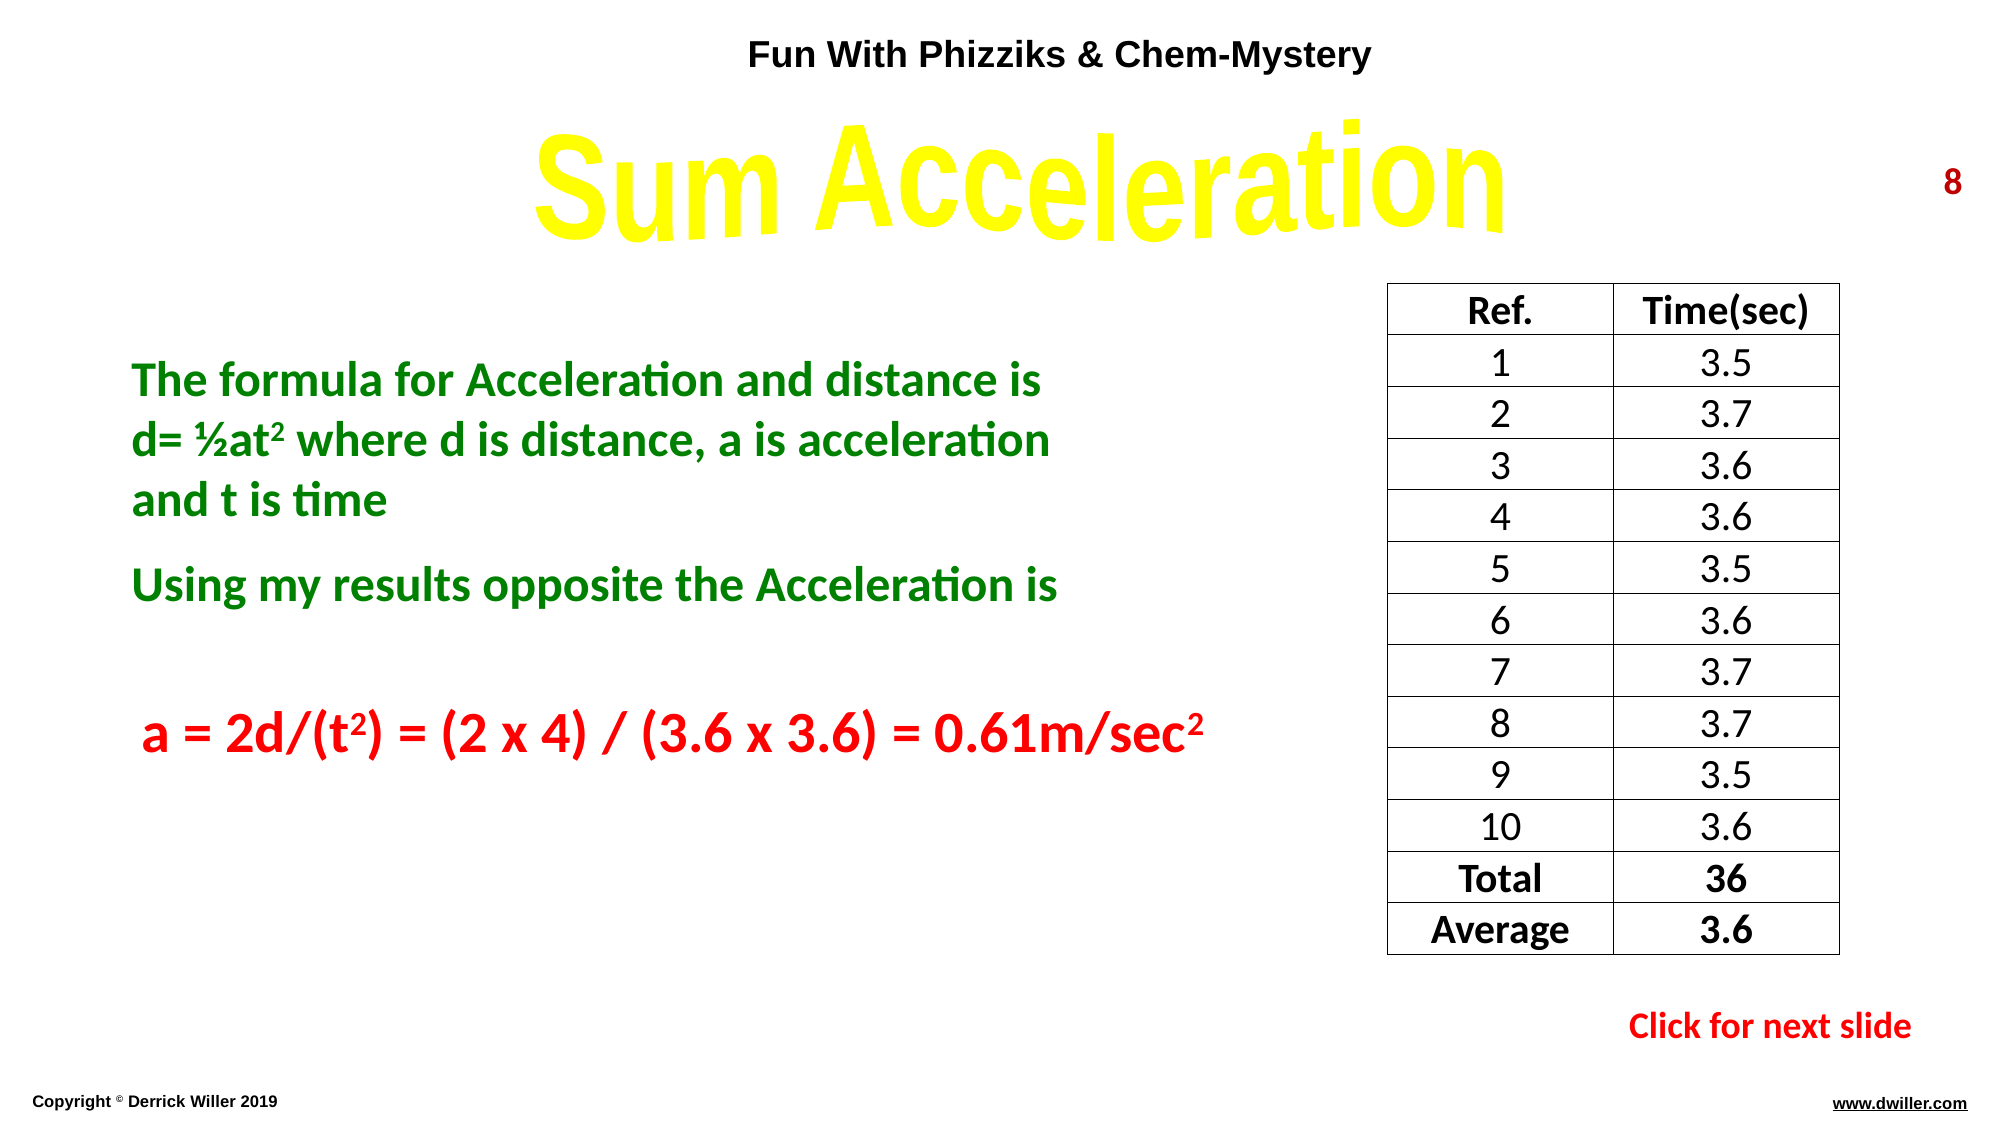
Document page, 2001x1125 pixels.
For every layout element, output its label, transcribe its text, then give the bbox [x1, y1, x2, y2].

table_cell 3.7 [1614, 697, 1839, 747]
table_cell 3 [1388, 439, 1613, 489]
text_box Click for next slide [1614, 993, 1928, 1054]
table_cell Average [1388, 903, 1613, 954]
table_cell 3.6 [1614, 594, 1839, 644]
table_cell 3.6 [1614, 439, 1839, 489]
table_cell 1 [1388, 335, 1613, 386]
text_box 8 [1929, 149, 1978, 210]
table_cell 36 [1614, 852, 1839, 902]
table_cell Total [1388, 852, 1613, 902]
table_cell 8 [1388, 697, 1613, 747]
table_cell 3.6 [1614, 490, 1839, 541]
table_cell 9 [1388, 748, 1613, 799]
text_box a = 2d/(t2) = (2 x 4) / (3.6 x 3.6) = 0.61m/sec2 [126, 686, 1220, 772]
table_cell 6 [1388, 594, 1613, 644]
table_cell 5 [1388, 542, 1613, 593]
table_cell 3.6 [1614, 800, 1839, 851]
table_cell 7 [1388, 645, 1613, 696]
table_cell 3.5 [1614, 748, 1839, 799]
table_cell 10 [1388, 800, 1613, 851]
table_cell 2 [1388, 387, 1613, 438]
text_box The formula for Acceleration and distance is d= ½at2 where d is distance, a is acceleration and t is time Using my results opposite the Acceleration is [116, 339, 1387, 619]
table_cell 4 [1388, 490, 1613, 541]
table_header Ref. [1388, 284, 1613, 334]
table_cell 3.5 [1614, 542, 1839, 593]
table_cell 3.7 [1614, 387, 1839, 438]
table_cell 3.5 [1614, 335, 1839, 386]
table_cell 3.7 [1614, 645, 1839, 696]
table_cell 3.6 [1614, 903, 1839, 954]
table_header Time(sec) [1614, 284, 1839, 334]
